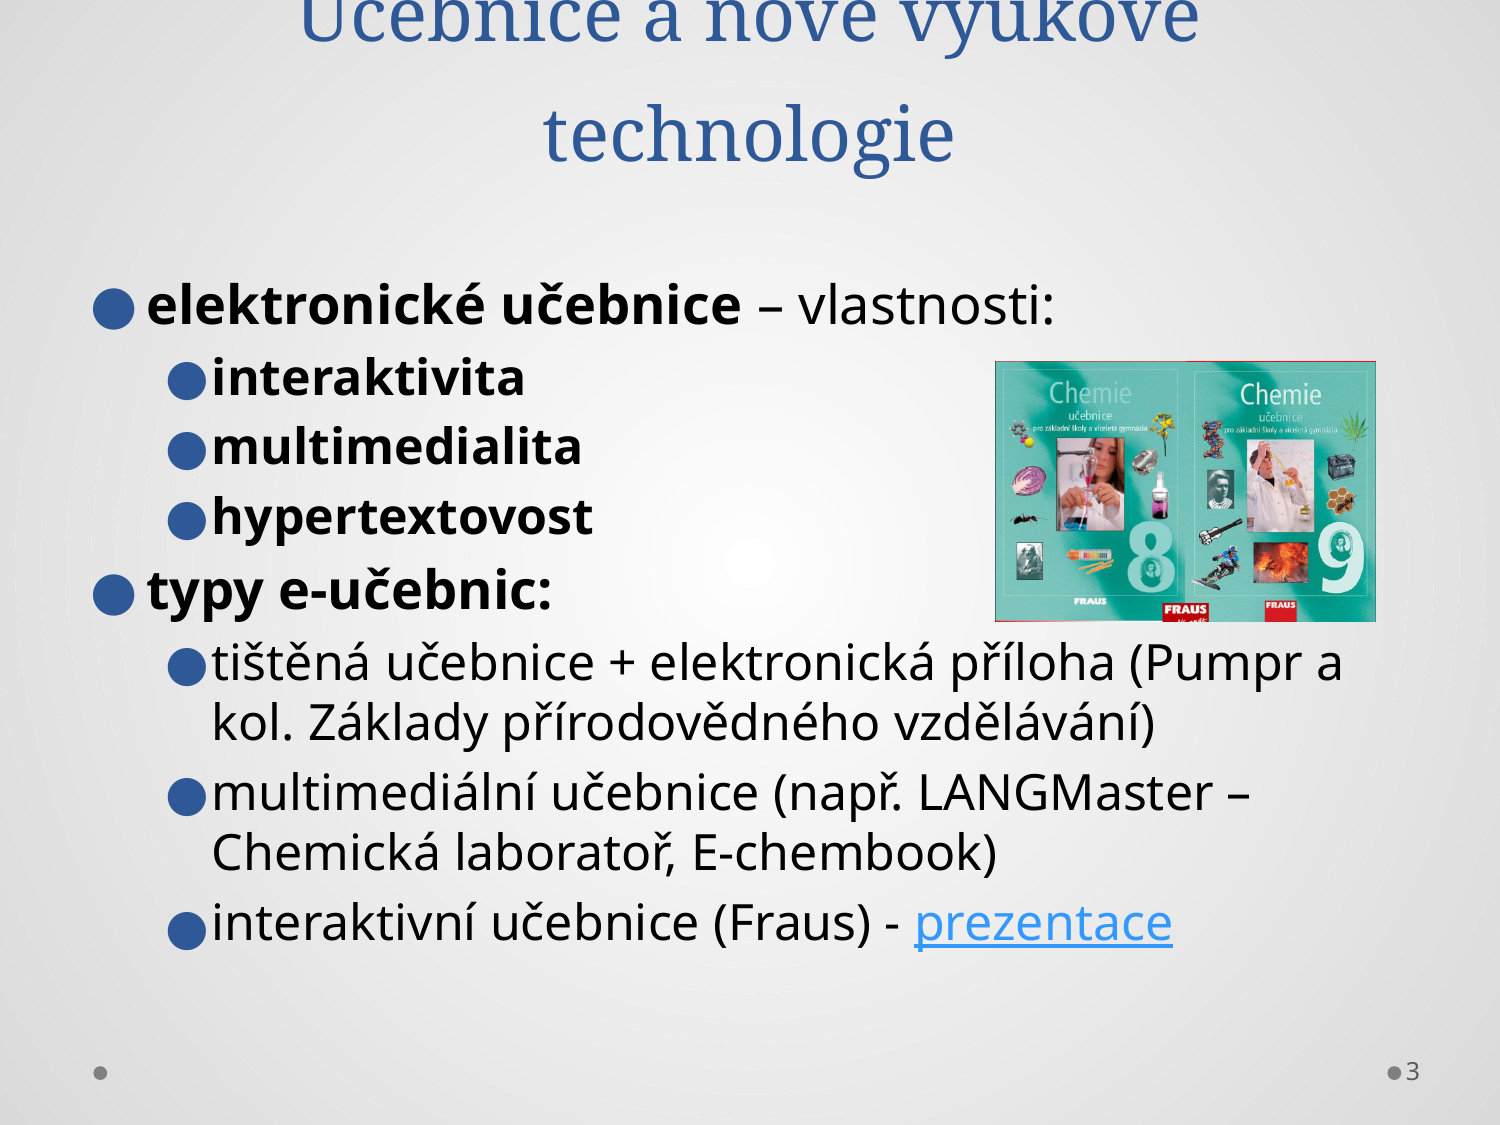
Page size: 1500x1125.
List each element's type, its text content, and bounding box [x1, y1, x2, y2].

slide_number 3 [1401, 1042, 1494, 1103]
list elektronické učebnice – vlastnosti: interaktivita multimedialita hypertextovost typy e-učebnic: tištěná učebnice + elektronická příloha (Pumpr a kol. Základy přírodovědného vzdělávání) multimediální učebnice (např. LANGMaster – Chemická laboratoř, E-chembook) interaktivní učebnice (Fraus) - prezentace [75, 262, 1425, 1005]
picture [995, 361, 1377, 622]
title Učebnice a nové výukové technologie [75, 0, 1425, 185]
